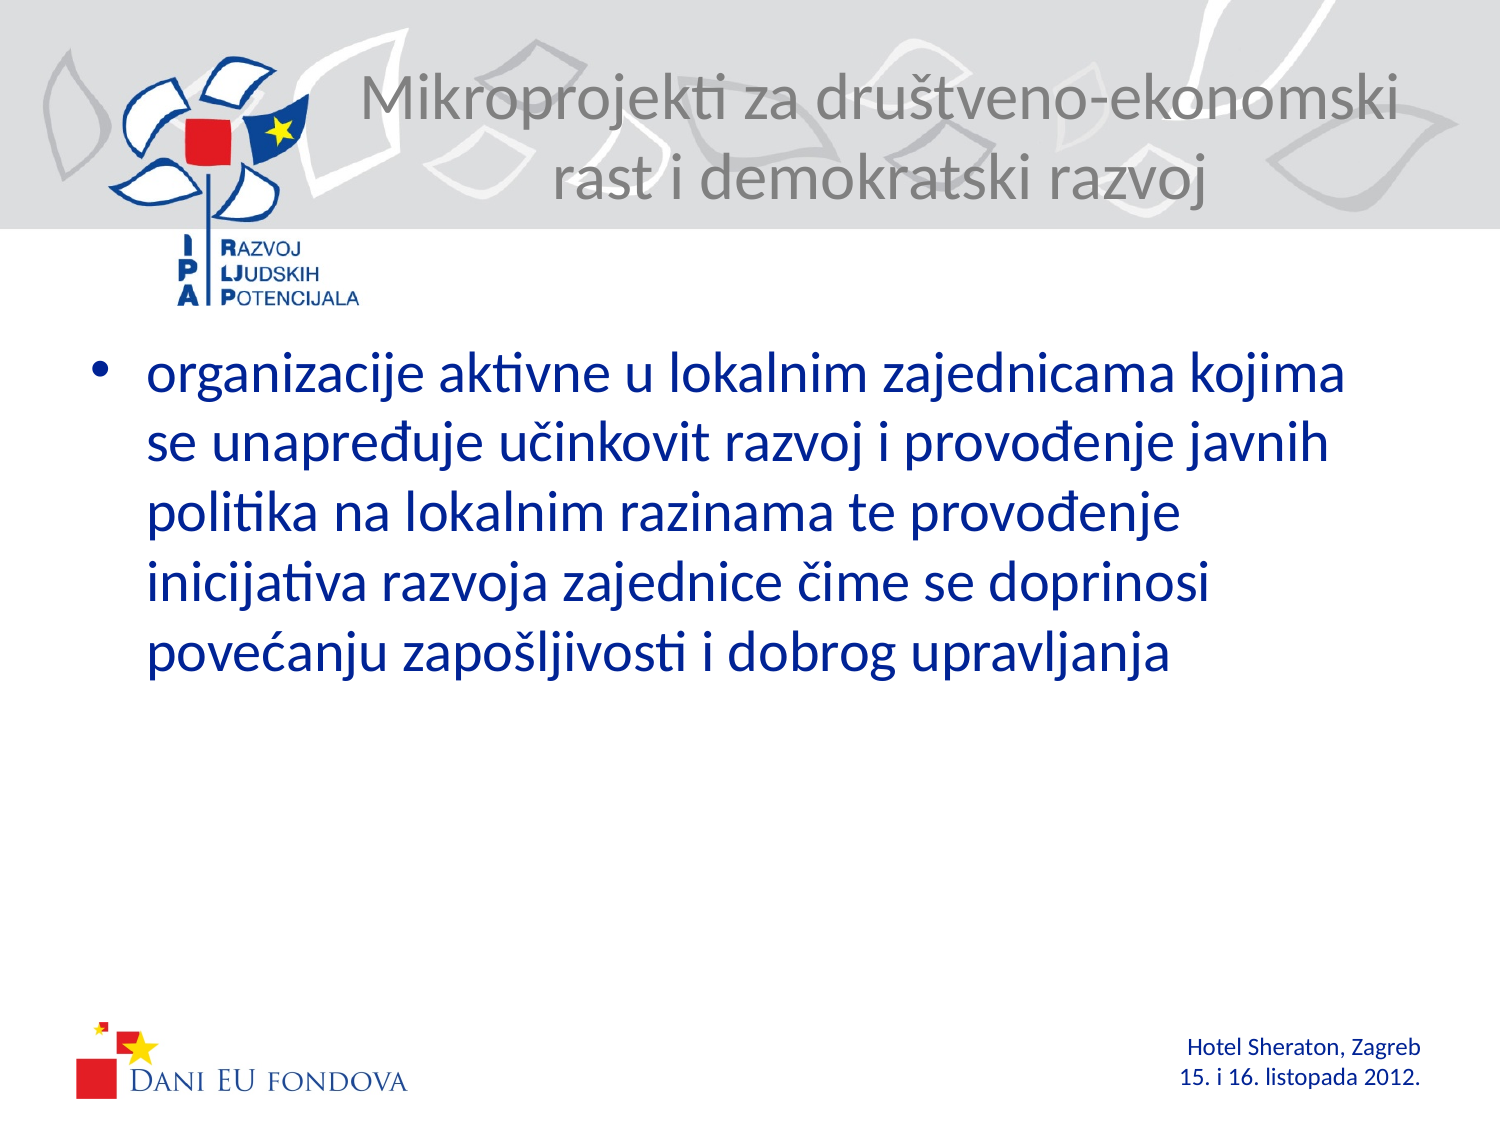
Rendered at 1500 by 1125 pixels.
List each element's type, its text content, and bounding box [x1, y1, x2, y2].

picture [76, 1022, 408, 1099]
title Mikroprojekti za društveno-ekonomski rast i demokratski razvoj [336, 45, 1425, 220]
list organizacije aktivne u lokalnim zajednicama kojima se unapređuje učinkovit razvoj i provođenje javnih politika na lokalnim razinama te provođenje inicijativa razvoja zajednice čime se doprinosi povećanju zapošljivosti i dobrog upravljanja [75, 326, 1425, 1005]
picture [0, 0, 1500, 306]
